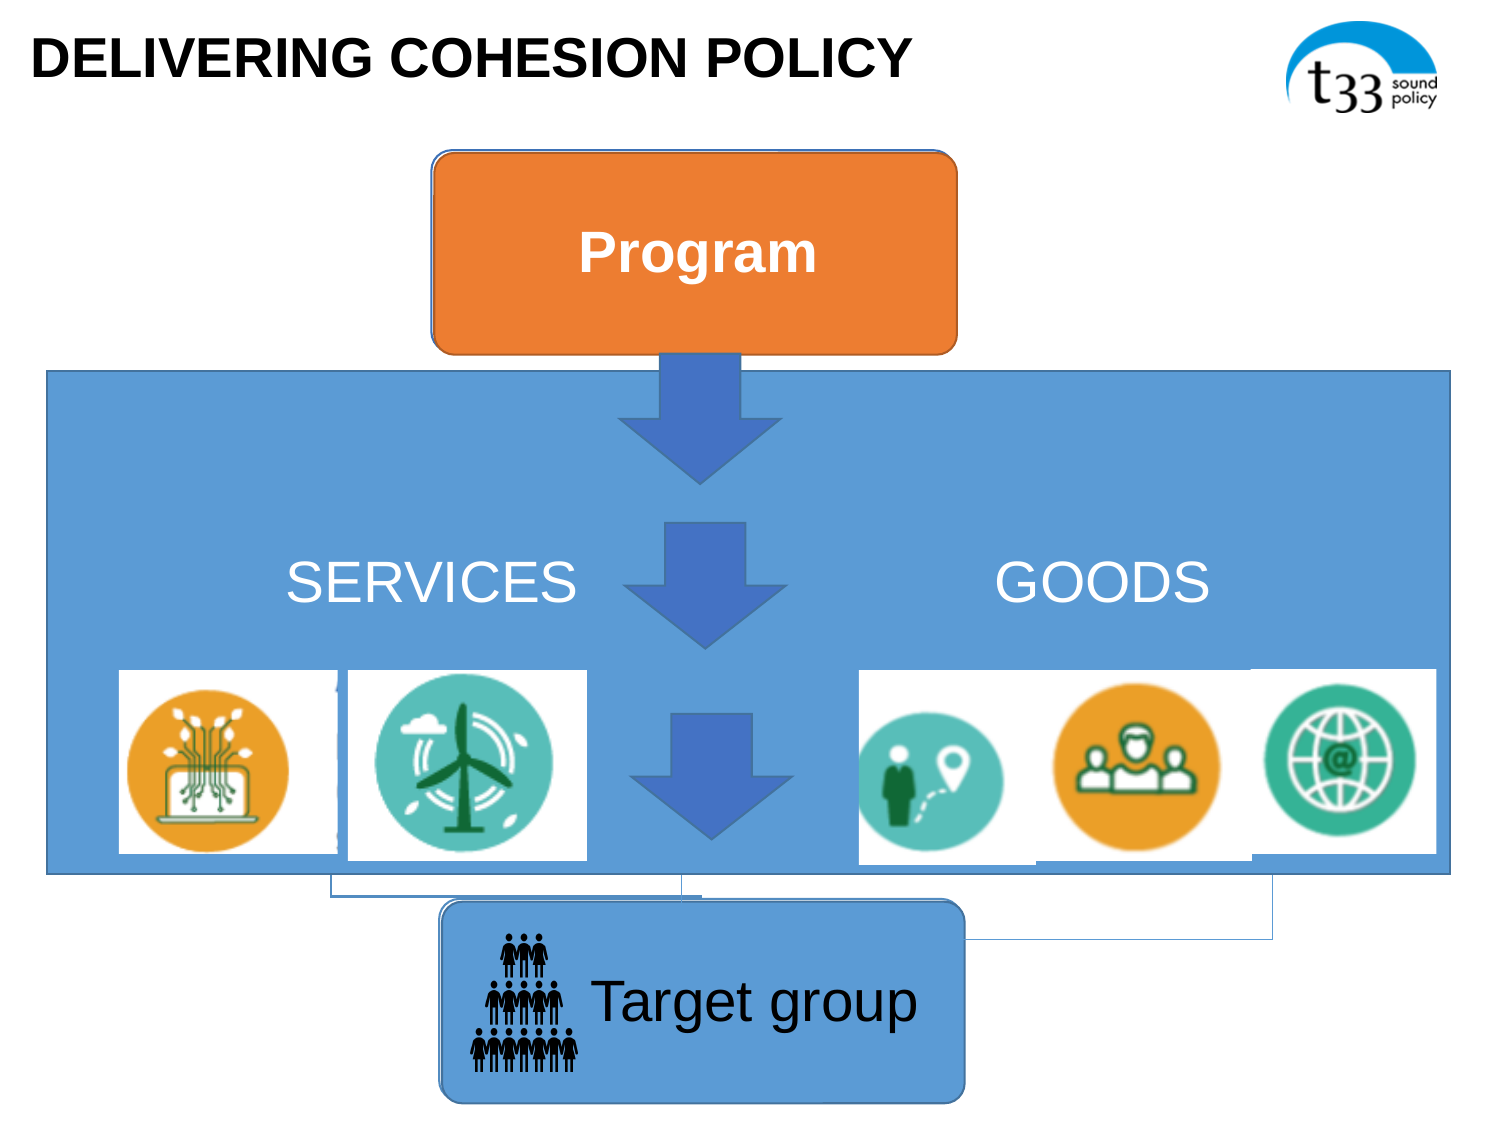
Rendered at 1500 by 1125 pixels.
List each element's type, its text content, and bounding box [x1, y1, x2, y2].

picture [347, 670, 587, 861]
picture [118, 670, 338, 854]
picture [1286, 21, 1437, 113]
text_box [50, 152, 1450, 1104]
picture [858, 669, 1437, 865]
picture [1286, 21, 1349, 73]
text_box SERVICES GOODS [46, 370, 50, 875]
picture [457, 927, 588, 1078]
title Delivering cohesion policy [14, 20, 1393, 166]
